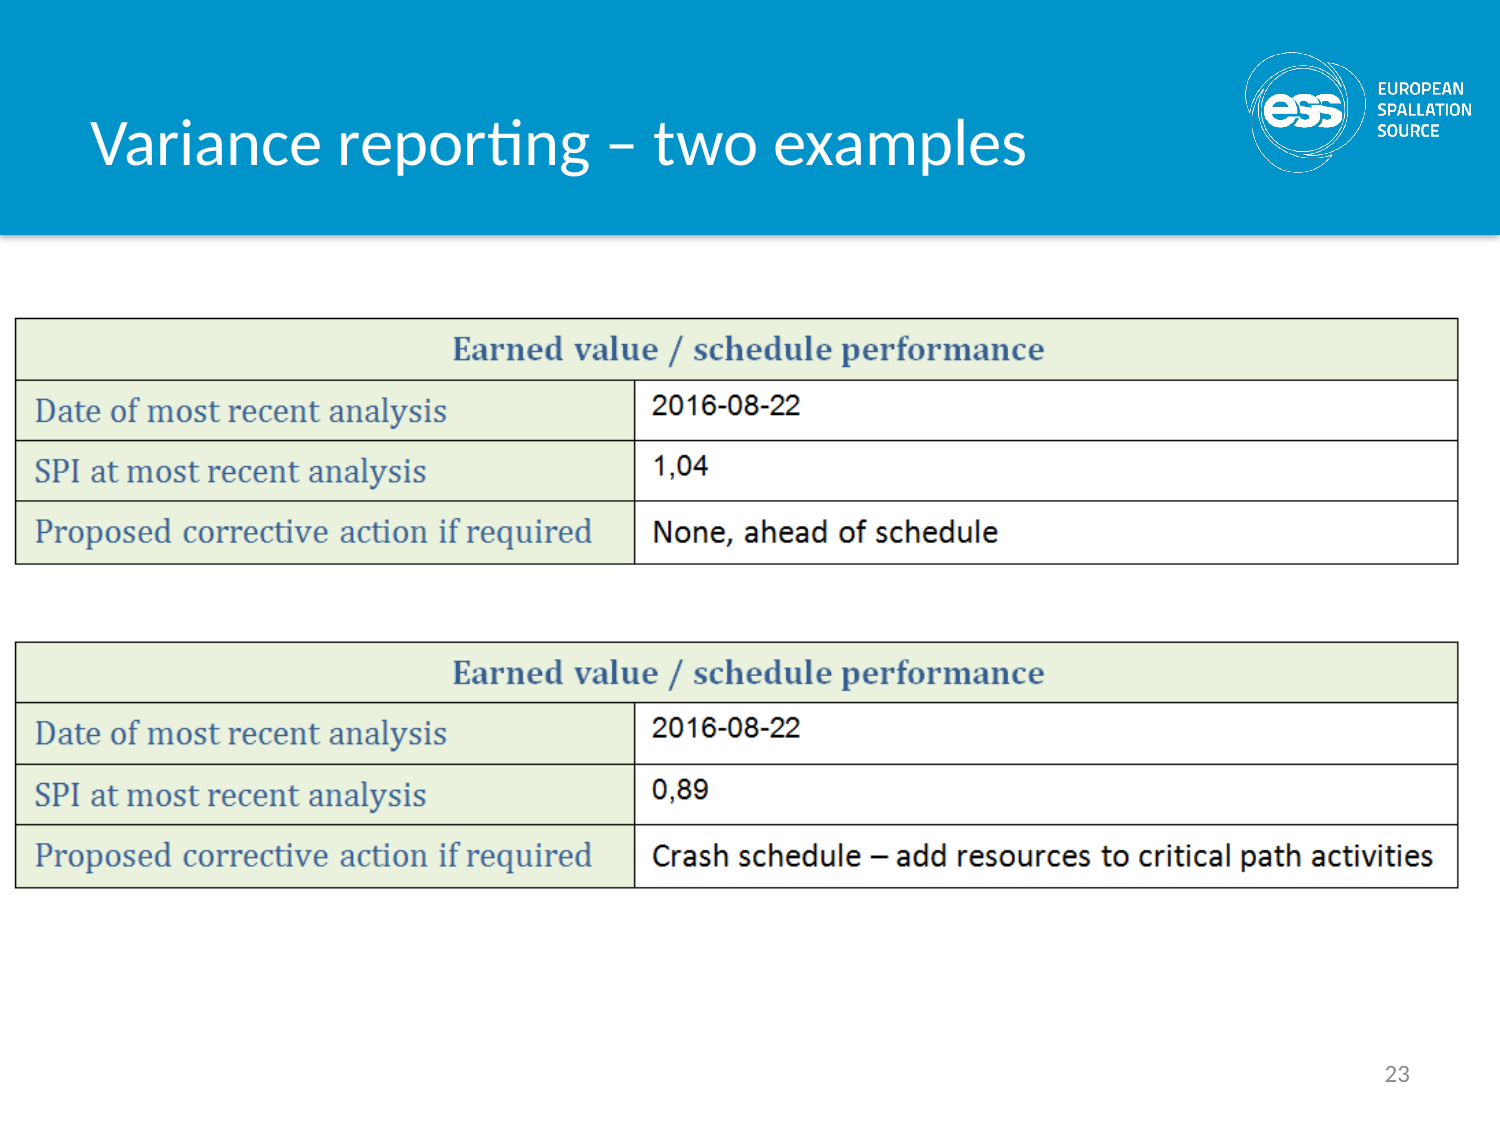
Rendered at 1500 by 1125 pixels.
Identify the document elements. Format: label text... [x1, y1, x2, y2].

picture [1443, 86, 1450, 93]
picture [1454, 83, 1458, 94]
picture [1423, 83, 1430, 94]
picture [1379, 83, 1385, 94]
picture [1398, 109, 1406, 115]
picture [1436, 104, 1444, 115]
slide_number 23 [1074, 1042, 1425, 1103]
picture [1432, 125, 1438, 136]
picture [1418, 104, 1423, 115]
picture [1264, 94, 1342, 127]
picture [1409, 104, 1415, 115]
picture [0, 307, 1471, 901]
picture [1400, 83, 1407, 94]
picture [1389, 104, 1393, 115]
title Variance reporting – two examples [75, 45, 1247, 233]
picture [1422, 125, 1428, 134]
